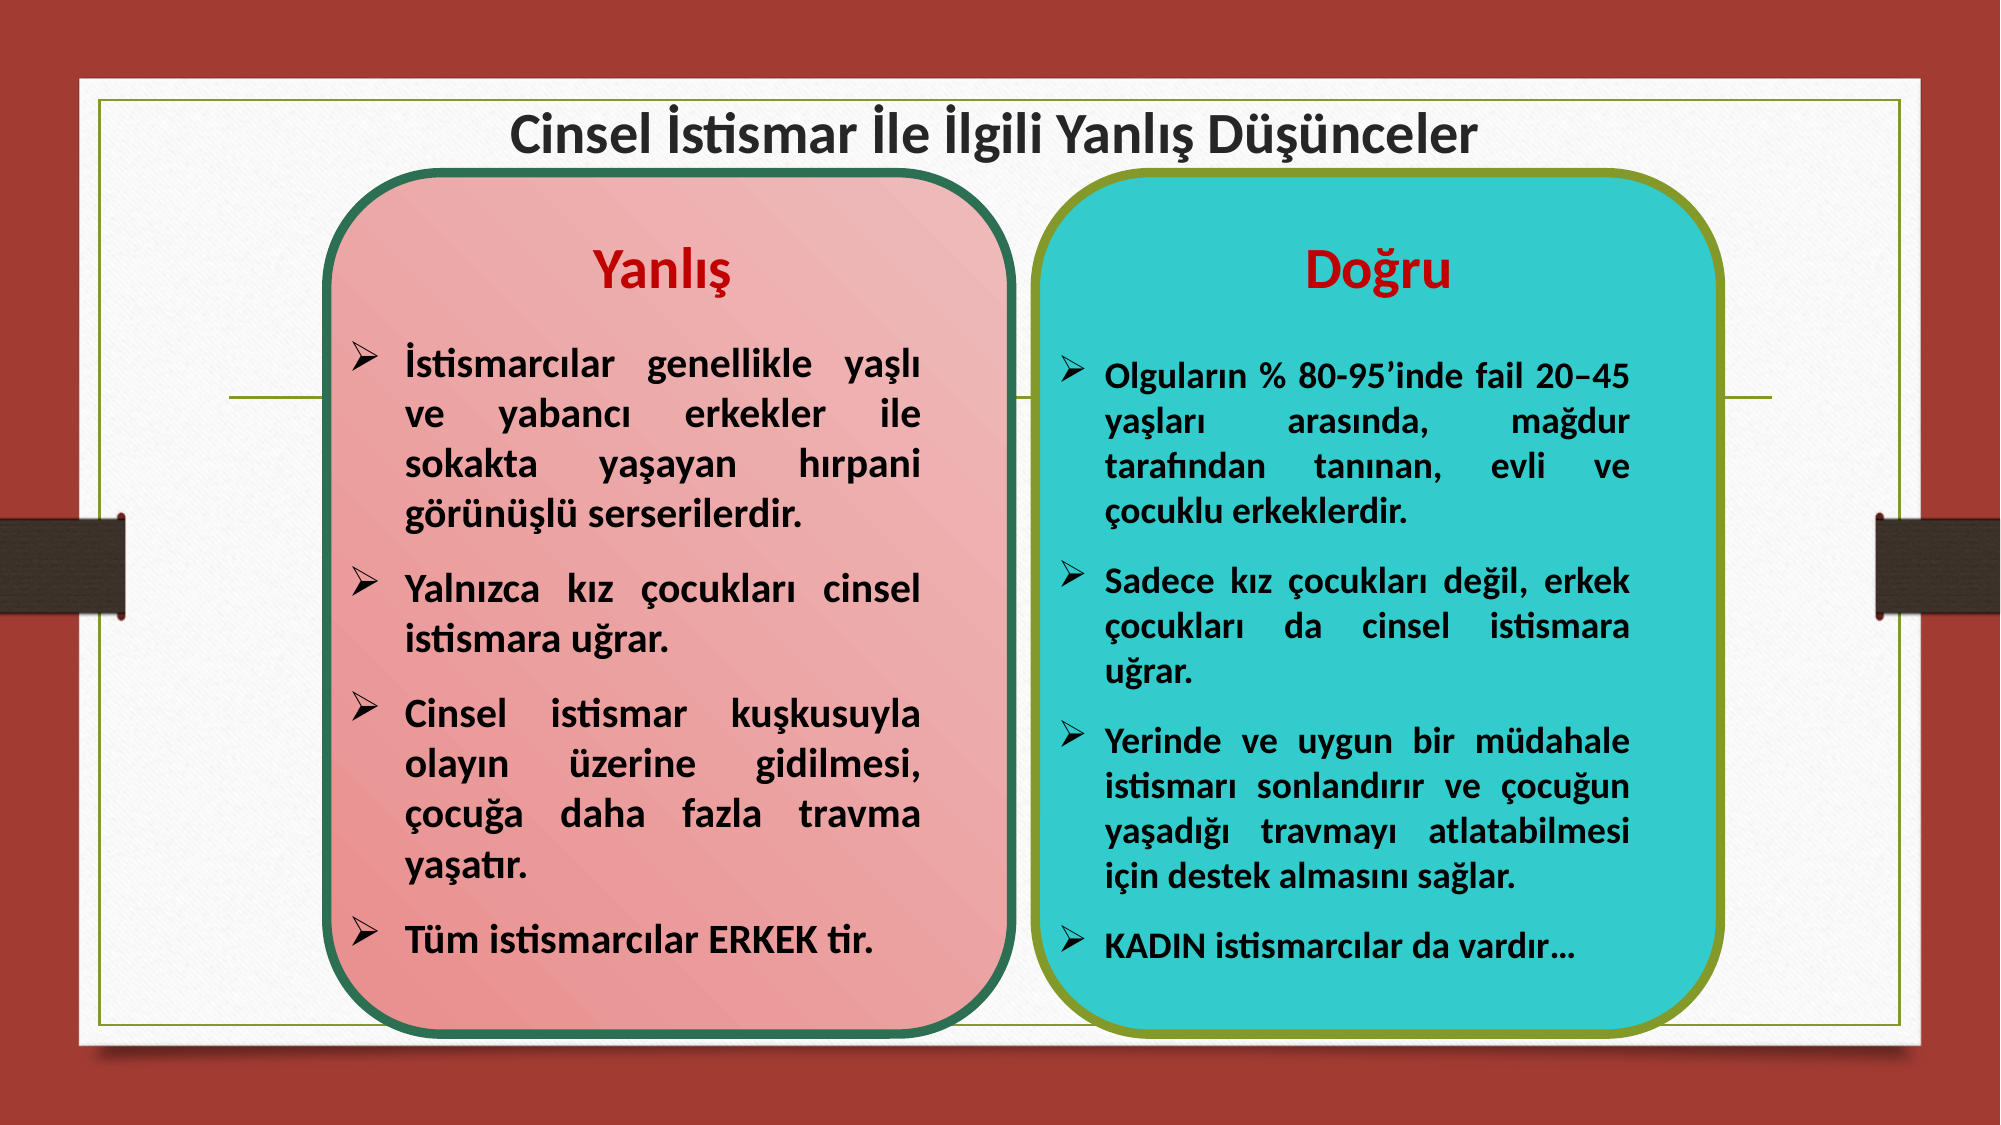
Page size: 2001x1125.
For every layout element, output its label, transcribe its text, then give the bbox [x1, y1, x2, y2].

text_box Olguların % 80-95’inde fail 20–45 yaşları arasında, mağdur tarafından tanınan, evli ve çocuklu erkeklerdir. Sadece kız çocukları değil, erkek çocukları da cinsel istismara uğrar. Yerinde ve uygun bir müdahale istismarı sonlandırır ve çocuğun yaşadığı travmayı atlatabilmesi için destek almasını sağlar. KADIN istismarcılar da vardır… [1043, 343, 1646, 1044]
picture [0, 0, 2001, 1125]
title Cinsel İstismar İle İlgili Yanlış Düşünceler [326, 67, 1677, 193]
text_box Yanlış [403, 223, 936, 308]
text_box Doğru [1112, 223, 1645, 308]
text_box [325, 171, 1013, 1029]
text_box [1034, 171, 1722, 1028]
text_box İstismarcılar genellikle yaşlı ve yabancı erkekler ile sokakta yaşayan hırpani görünüşlü serserilerdir. Yalnızca kız çocukları cinsel istismara uğrar. Cinsel istismar kuşkusuyla olayın üzerine gidilmesi, çocuğa daha fazla travma yaşatır. Tüm istismarcılar ERKEK tir. [333, 328, 937, 1044]
